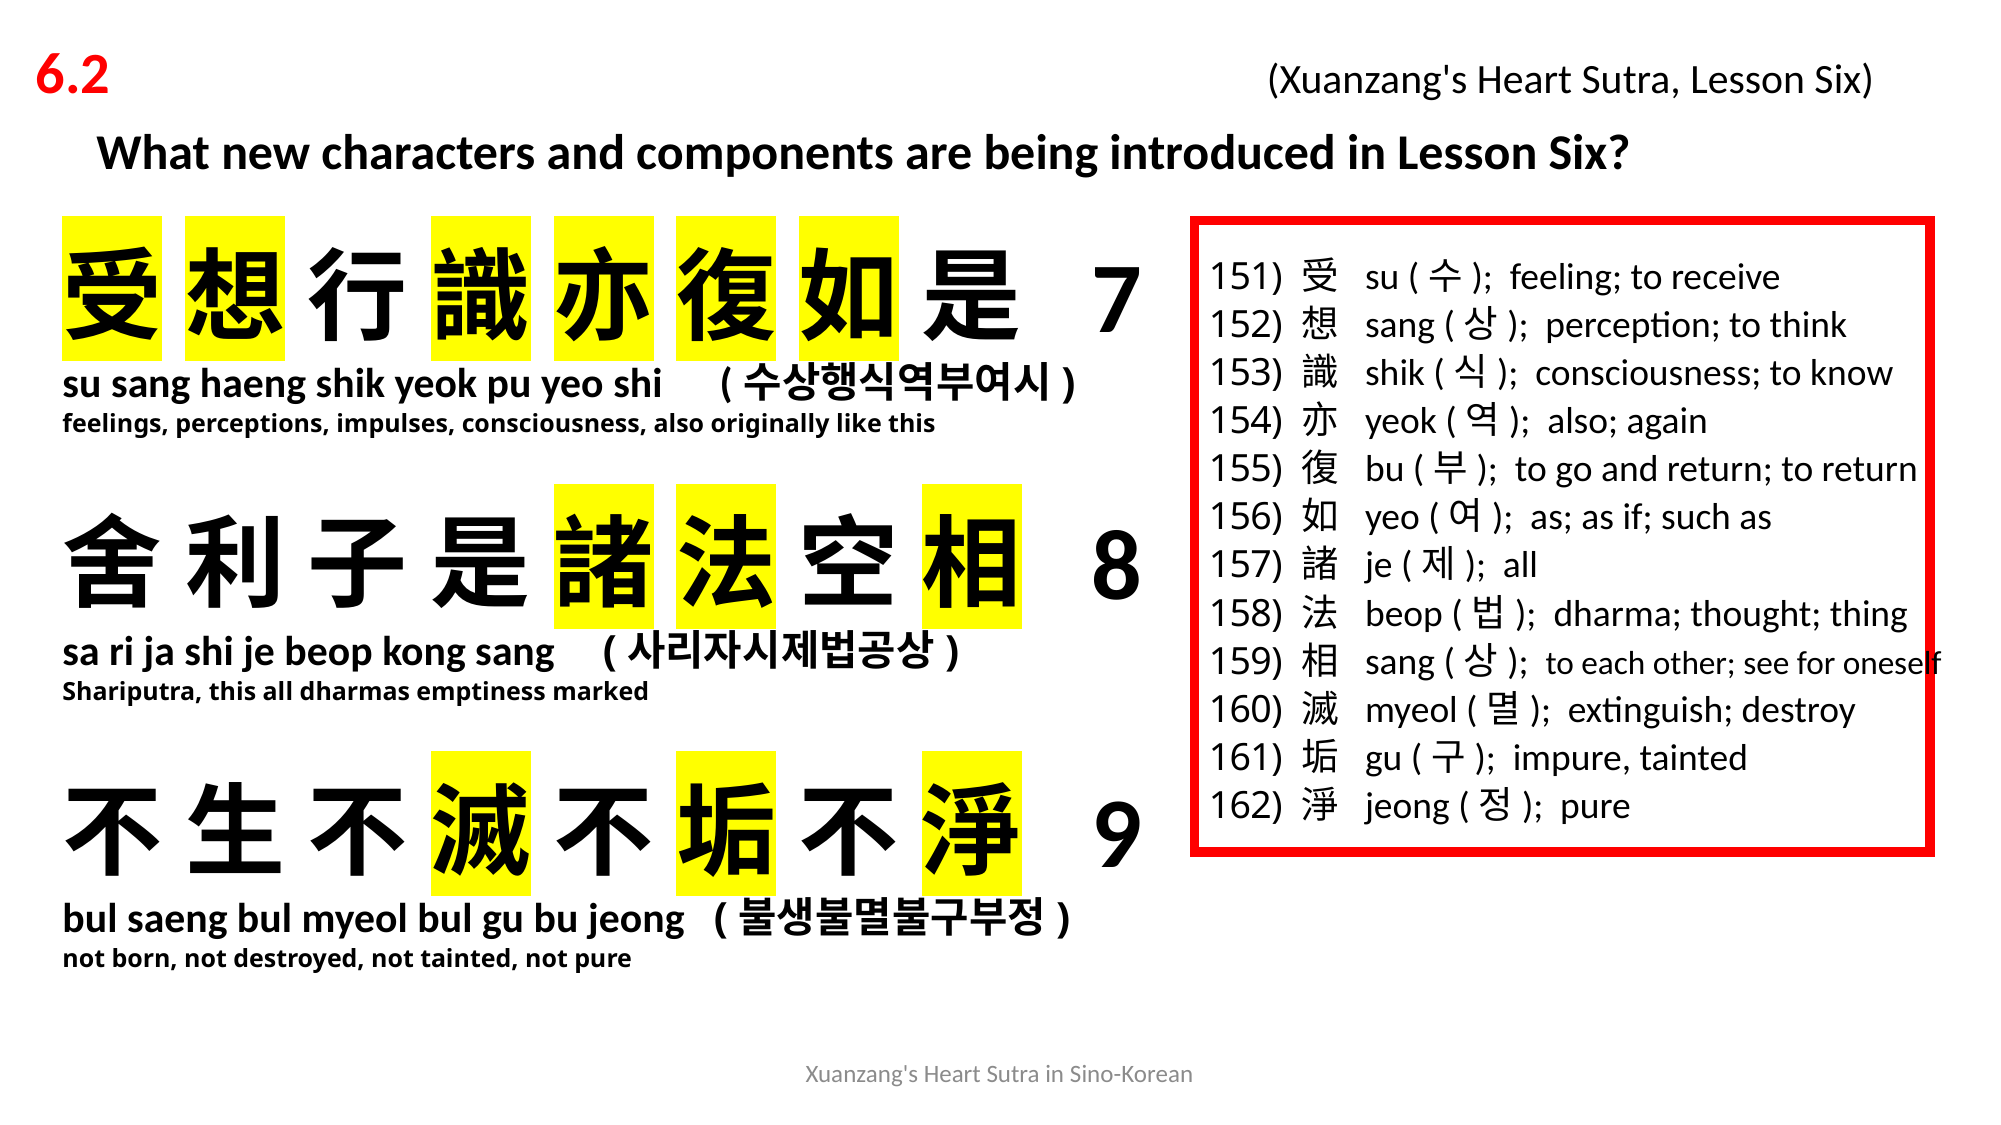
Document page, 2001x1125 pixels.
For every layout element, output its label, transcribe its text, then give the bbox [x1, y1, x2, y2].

text_box 受 su (수); feeling; to receive 想 sang (상); perception; to think 識 shik (식); consciousness; to know 亦 yeok (역); also; again 復 bu (부); to go and return; to return 如 yeo (여); as; as if; such as 諸 je (제); all 法 beop (법); dharma; thought; thing 相 sang (상); to each other; see for oneself 滅 myeol (멸); extinguish; destroy 垢 gu (구); impure, tainted 淨 jeong (정); pure [1194, 241, 2000, 834]
footer Xuanzang's Heart Sutra in Sino-Korean [662, 1042, 1338, 1103]
text_box [1193, 220, 1931, 853]
text_box What new characters and components are being introduced in Lesson Six? 受 想 行 識 亦 復 如 是 7 su sang haeng shik yeok pu yeo shi (수상행식역부여시) feelings, perceptions, impulses, consciousness, also originally like this 舍 利 子 是 諸 法 空 相 8 sa ri ja shi je beop kong sang (사리자시제법공상) Shariputra, this all dharmas emptiness marked 不 生 不 滅 不 垢 不 淨 9 bul saeng bul myeol bul gu bu jeong (불생불멸불구부정) not born, not destroyed, not tainted, not pure [47, 111, 1790, 980]
text_box 6.2 (Xuanzang's Heart Sutra, Lesson Six) [20, 22, 1969, 113]
